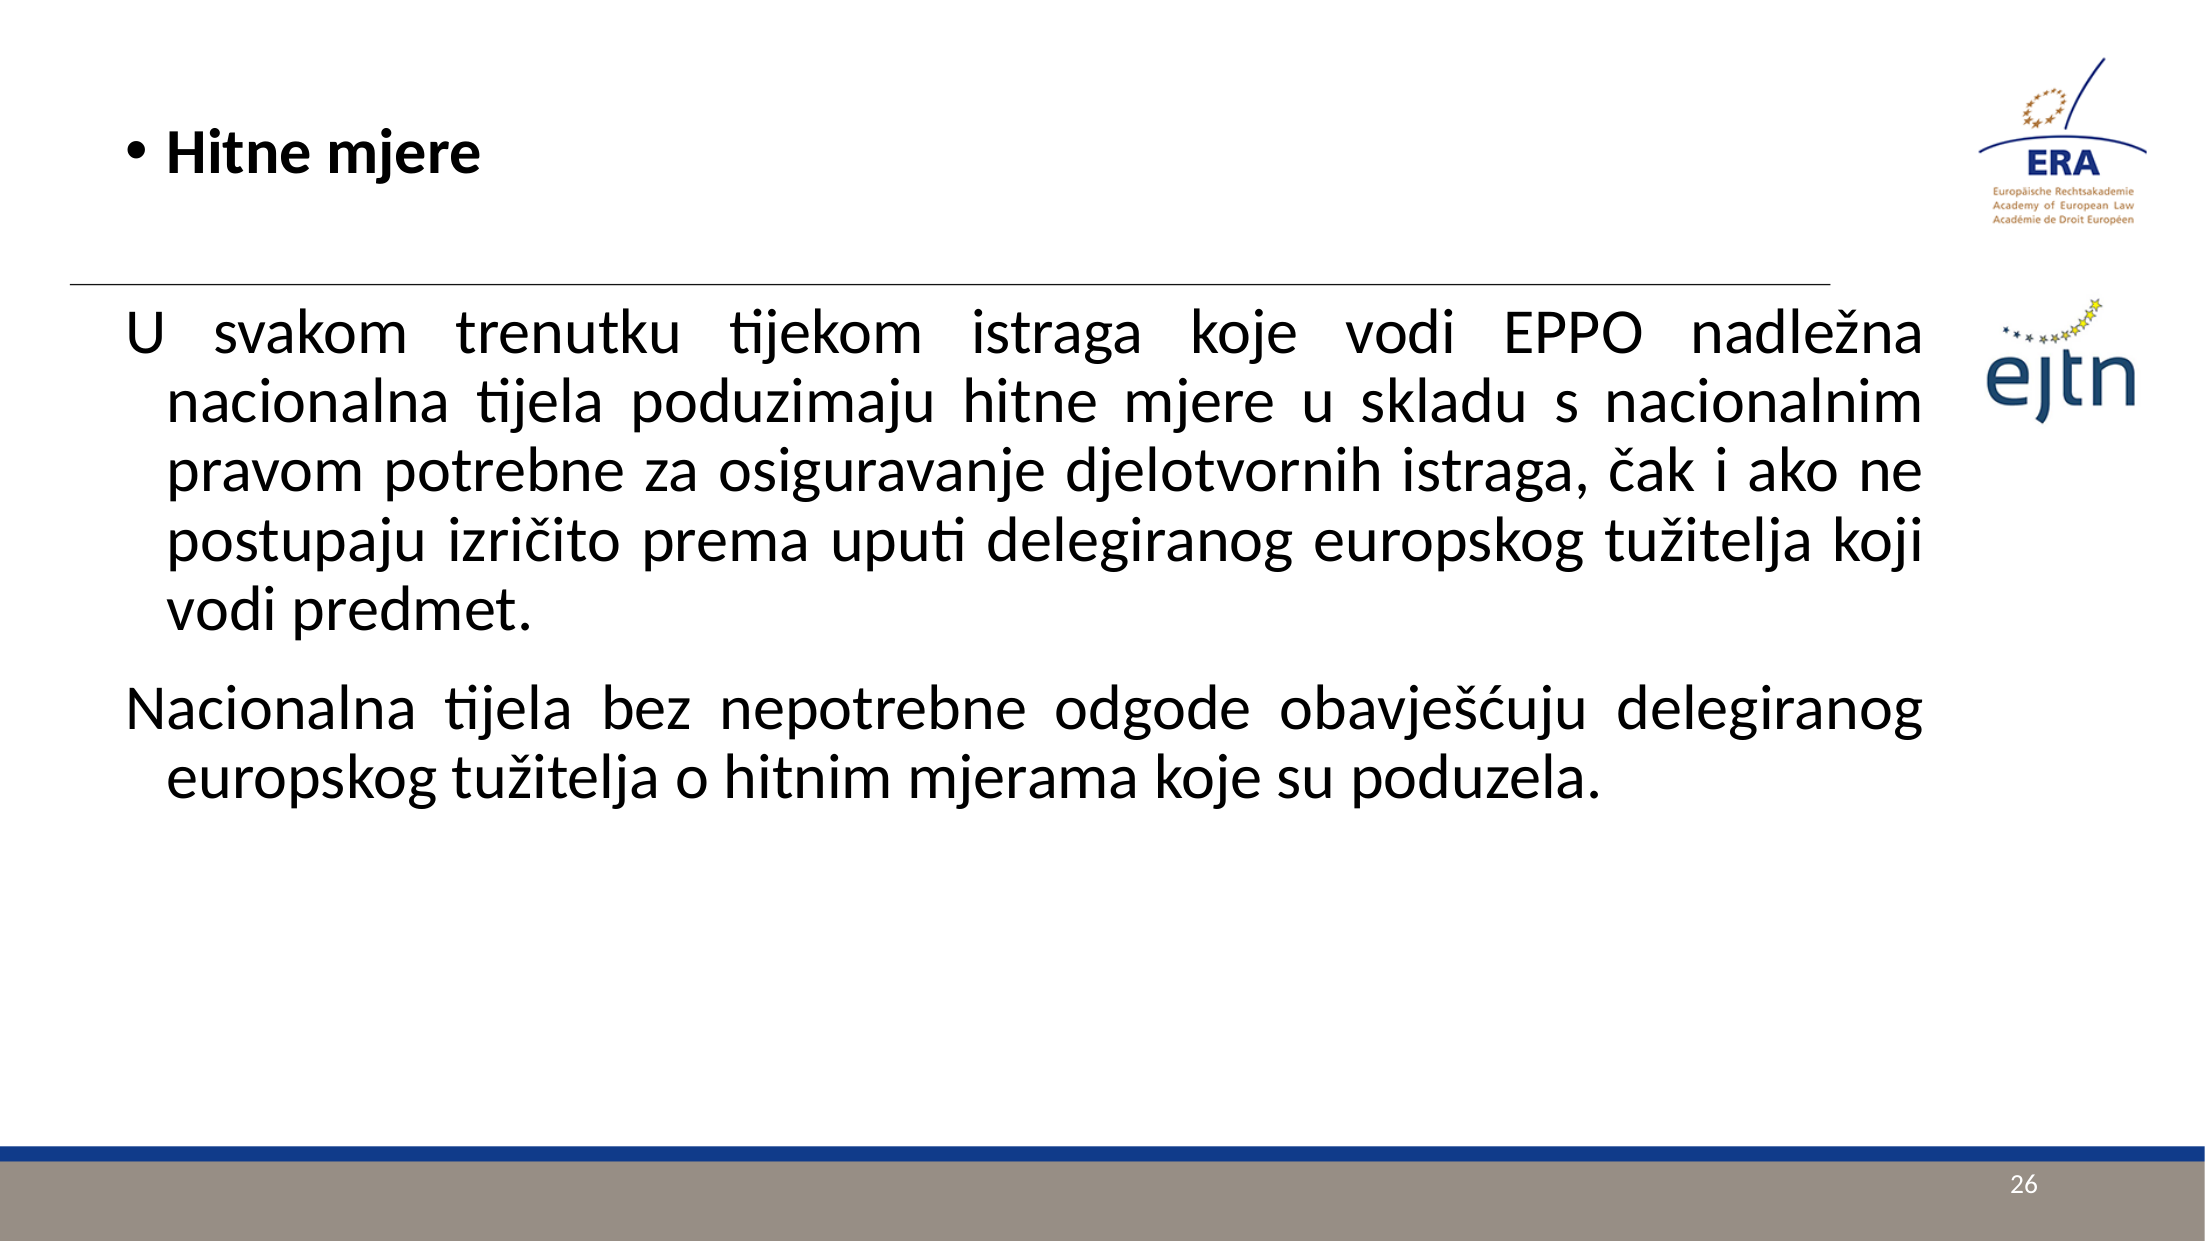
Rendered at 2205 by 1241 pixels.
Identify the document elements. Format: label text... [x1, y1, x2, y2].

picture [0, 0, 2205, 1241]
title Hitne mjere [110, 49, 2095, 257]
slide_number 26 [1557, 1149, 2054, 1216]
list U svakom trenutku tijekom istraga koje vodi EPPO nadležna nacionalna tijela poduzimaju hitne mjere u skladu s nacionalnim pravom potrebne za osiguravanje djelotvornih istraga, čak i ako ne postupaju izričito prema uputi delegiranog europskog tužitelja koji vodi predmet. Nacionalna tijela bez nepotrebne odgode obavješćuju delegiranog europskog tužitelja o hitnim mjerama koje su poduzela. [110, 290, 1941, 1010]
